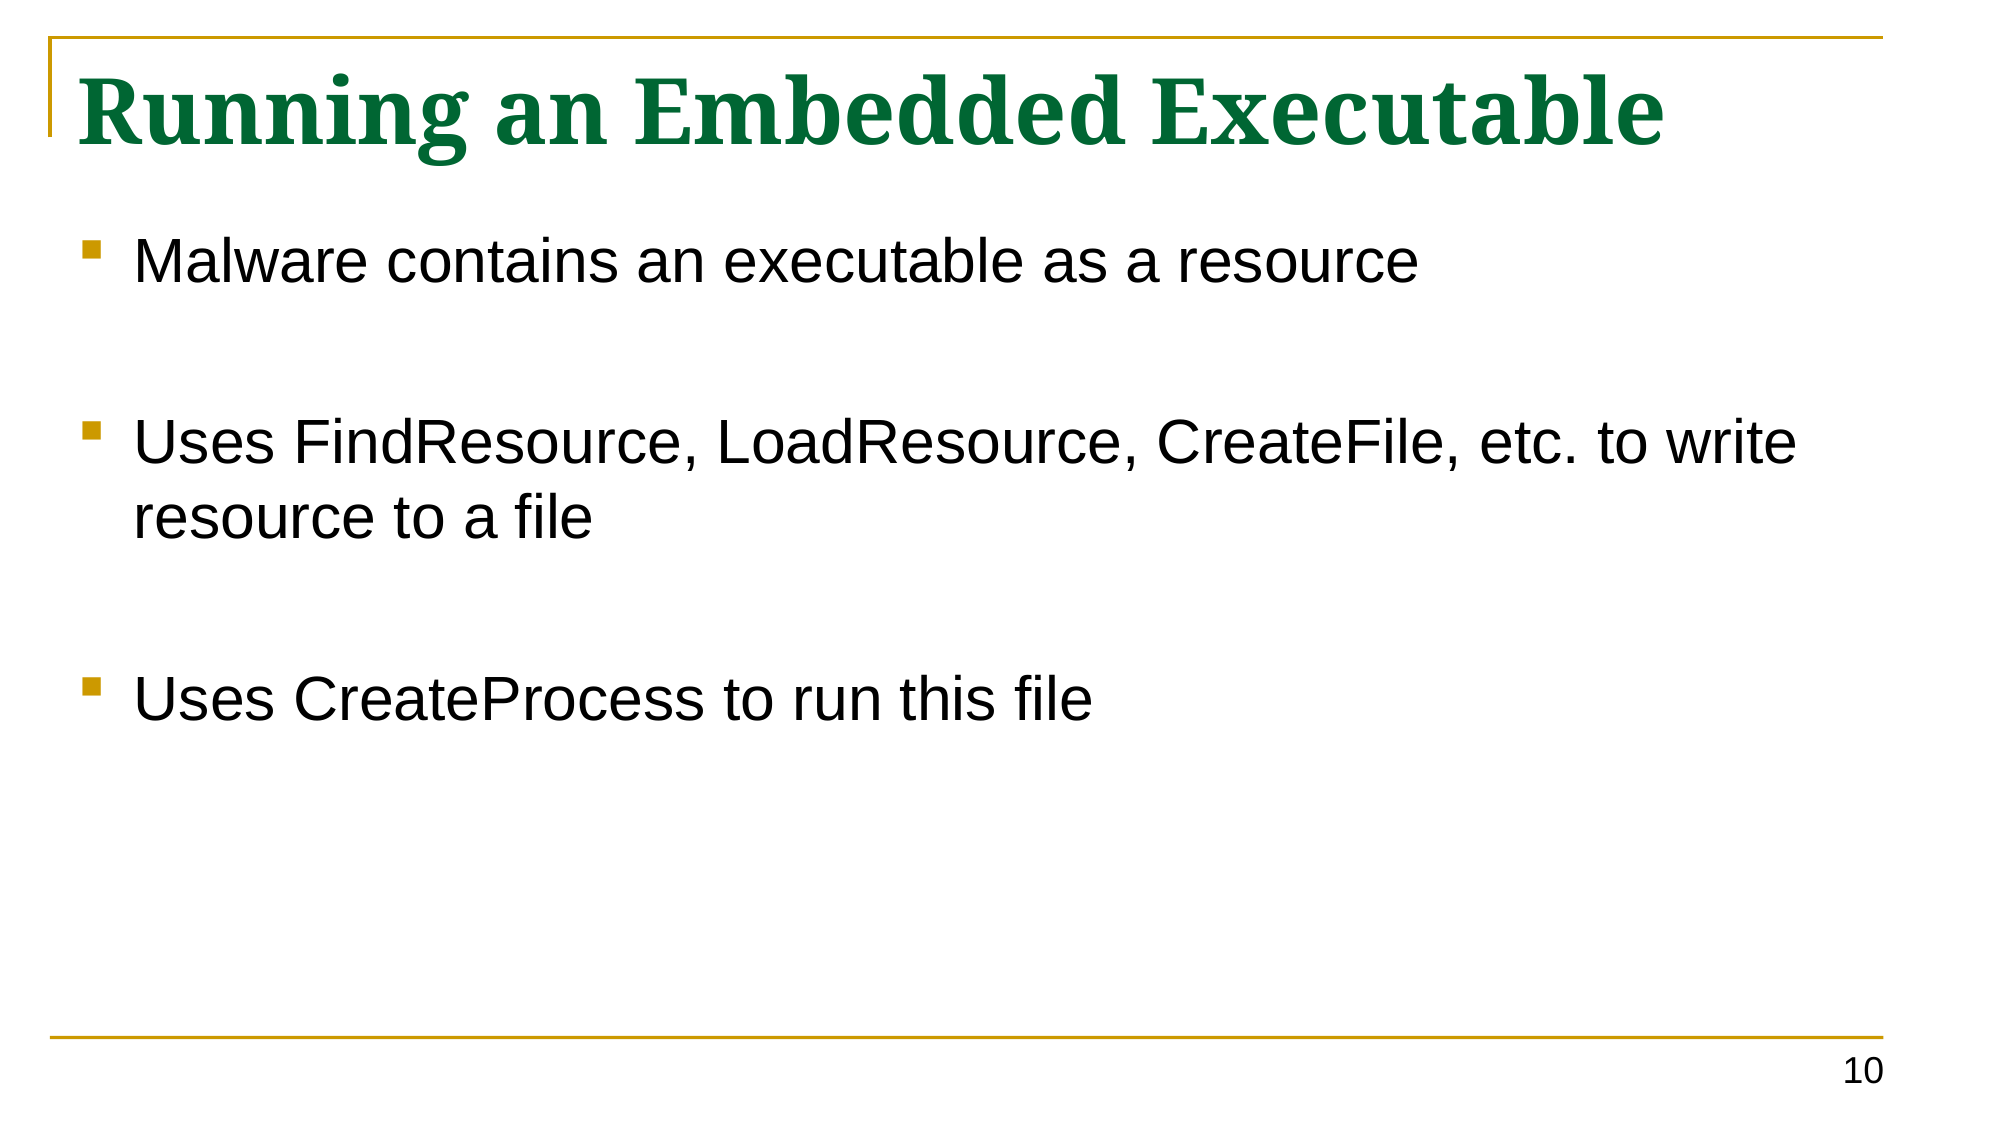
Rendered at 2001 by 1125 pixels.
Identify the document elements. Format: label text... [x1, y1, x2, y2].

list Malware contains an executable as a resource Uses FindResource, LoadResource, CreateFile, etc. to write resource to a file Uses CreateProcess to run this file [62, 271, 1899, 1005]
title Running an Embedded Executable [62, 45, 1899, 271]
